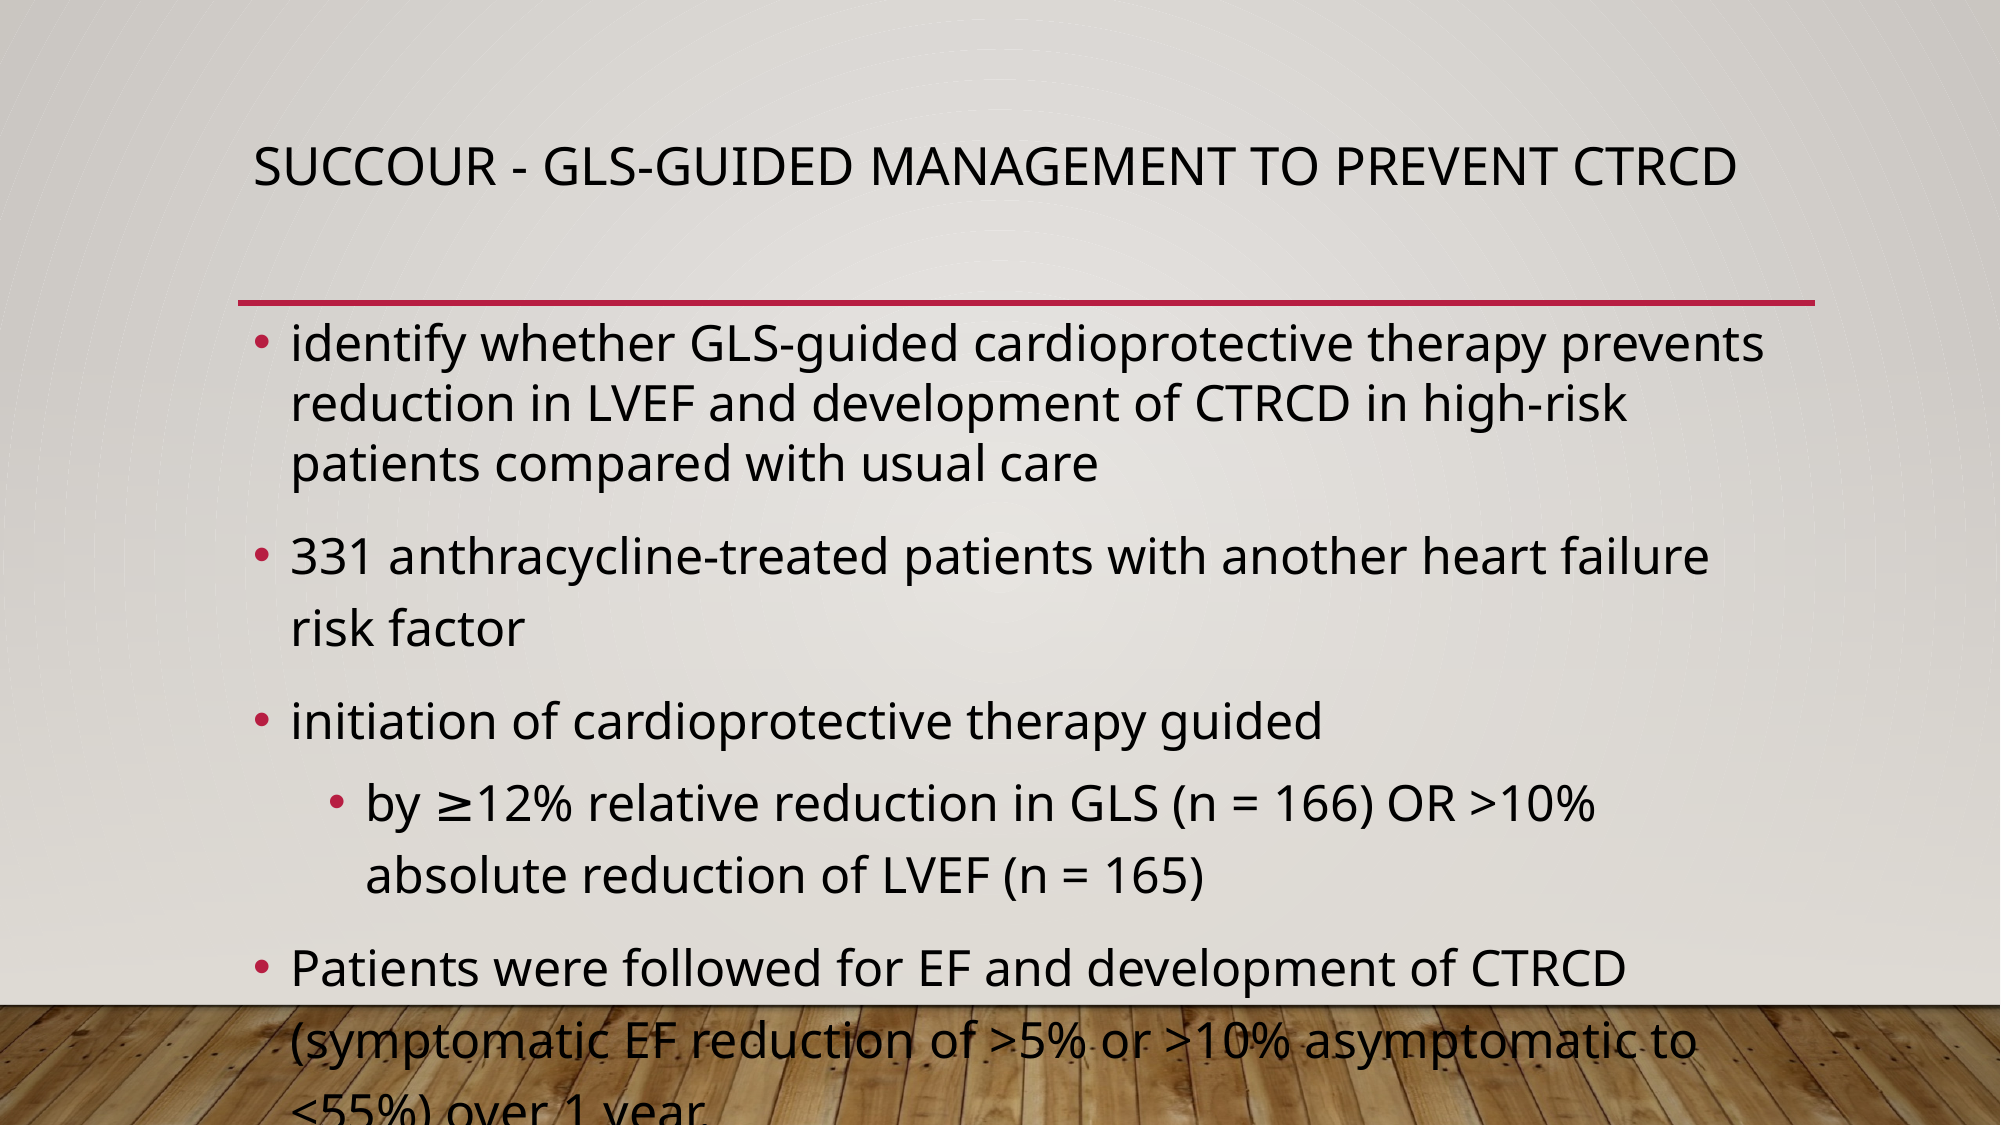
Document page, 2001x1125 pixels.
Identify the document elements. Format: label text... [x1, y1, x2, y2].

list identify whether GLS-guided cardioprotective therapy prevents reduction in LVEF and development of CTRCD in high-risk patients compared with usual care 331 anthracycline-treated patients with another heart failure risk factor initiation of cardioprotective therapy guided by ≥12% relative reduction in GLS (n = 166) OR >10% absolute reduction of LVEF (n = 165) Patients were followed for EF and development of CTRCD (symptomatic EF reduction of >5% or >10% asymptomatic to <55%) over 1 year. [238, 304, 1814, 967]
picture [0, 1005, 2000, 1125]
title Succour - GLS-Guided Management to prevent CTRCD [238, 131, 1814, 304]
